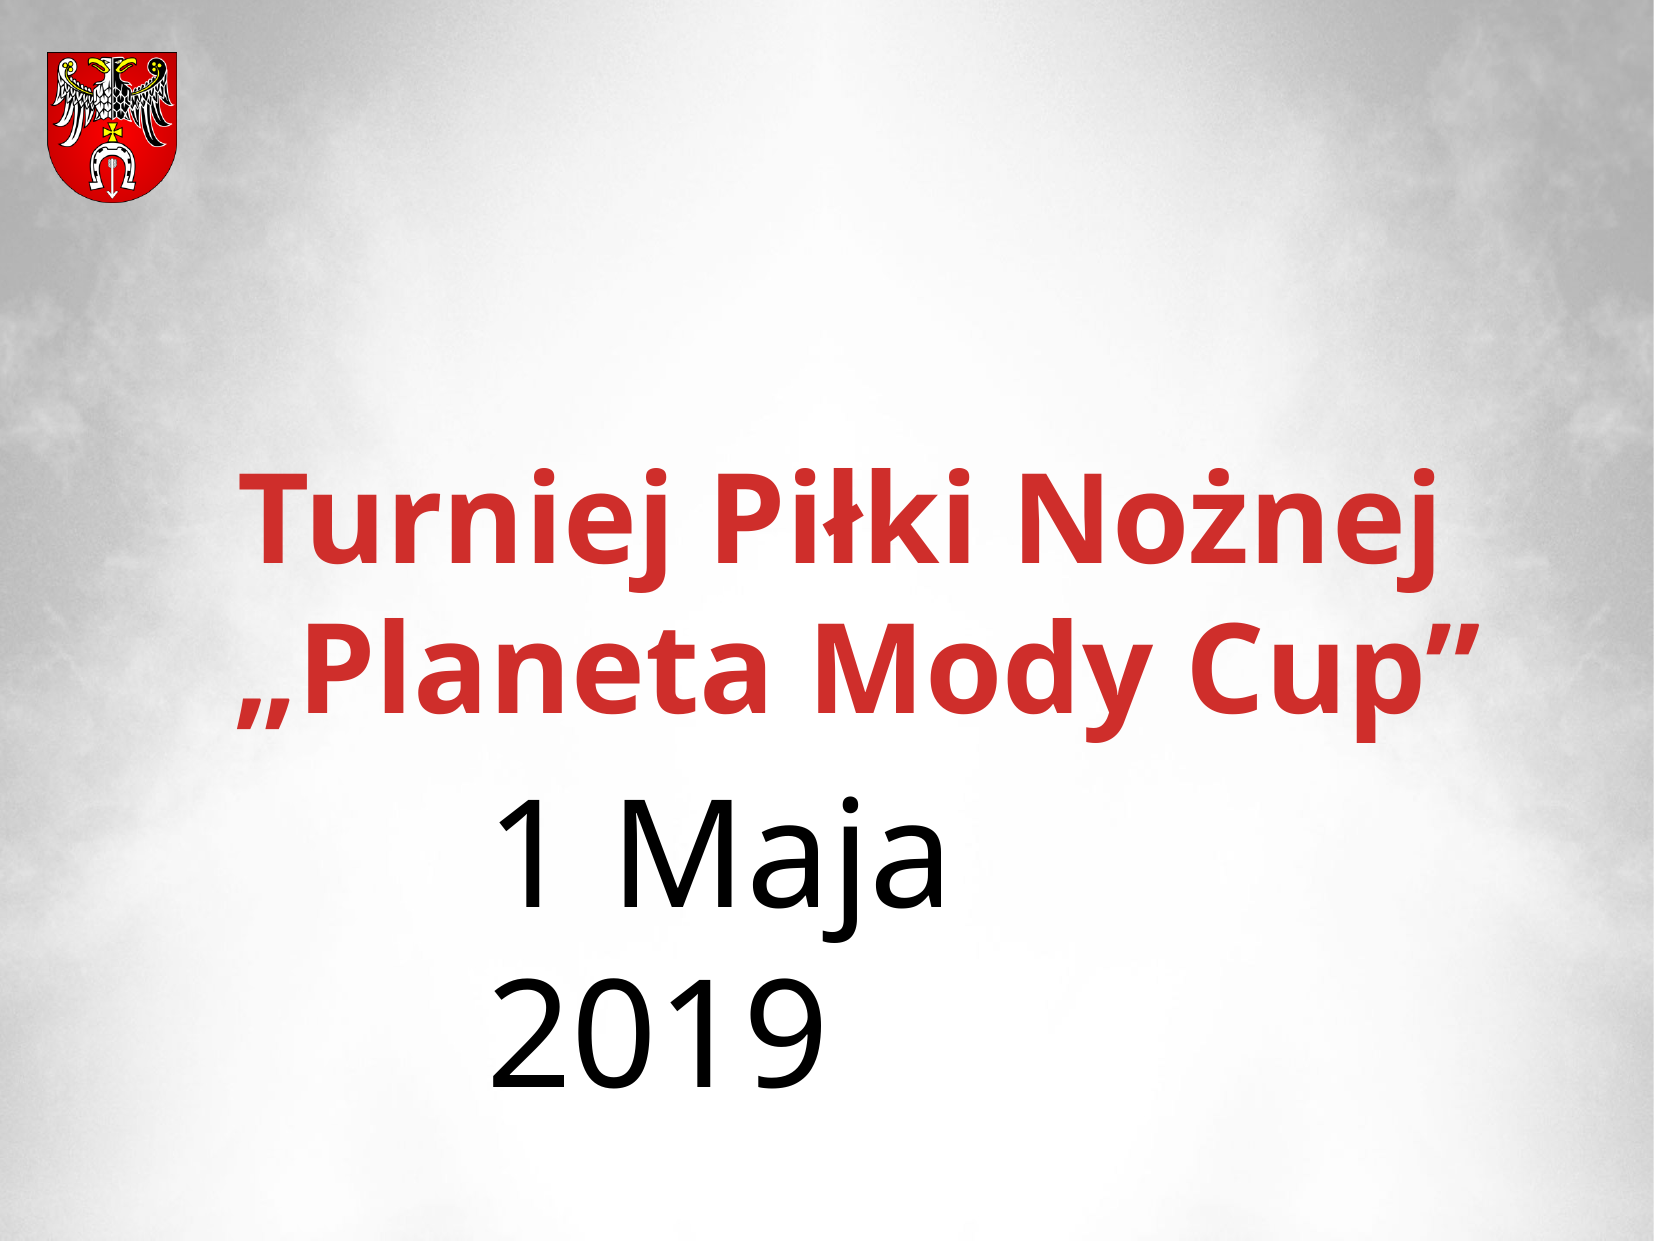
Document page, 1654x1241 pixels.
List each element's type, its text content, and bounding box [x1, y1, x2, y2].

picture [0, 0, 1654, 1241]
text_box Turniej Piłki Nożnej „Planeta Mody Cup” [131, 431, 1585, 747]
text_box 1 Maja 2019 [471, 749, 1252, 915]
